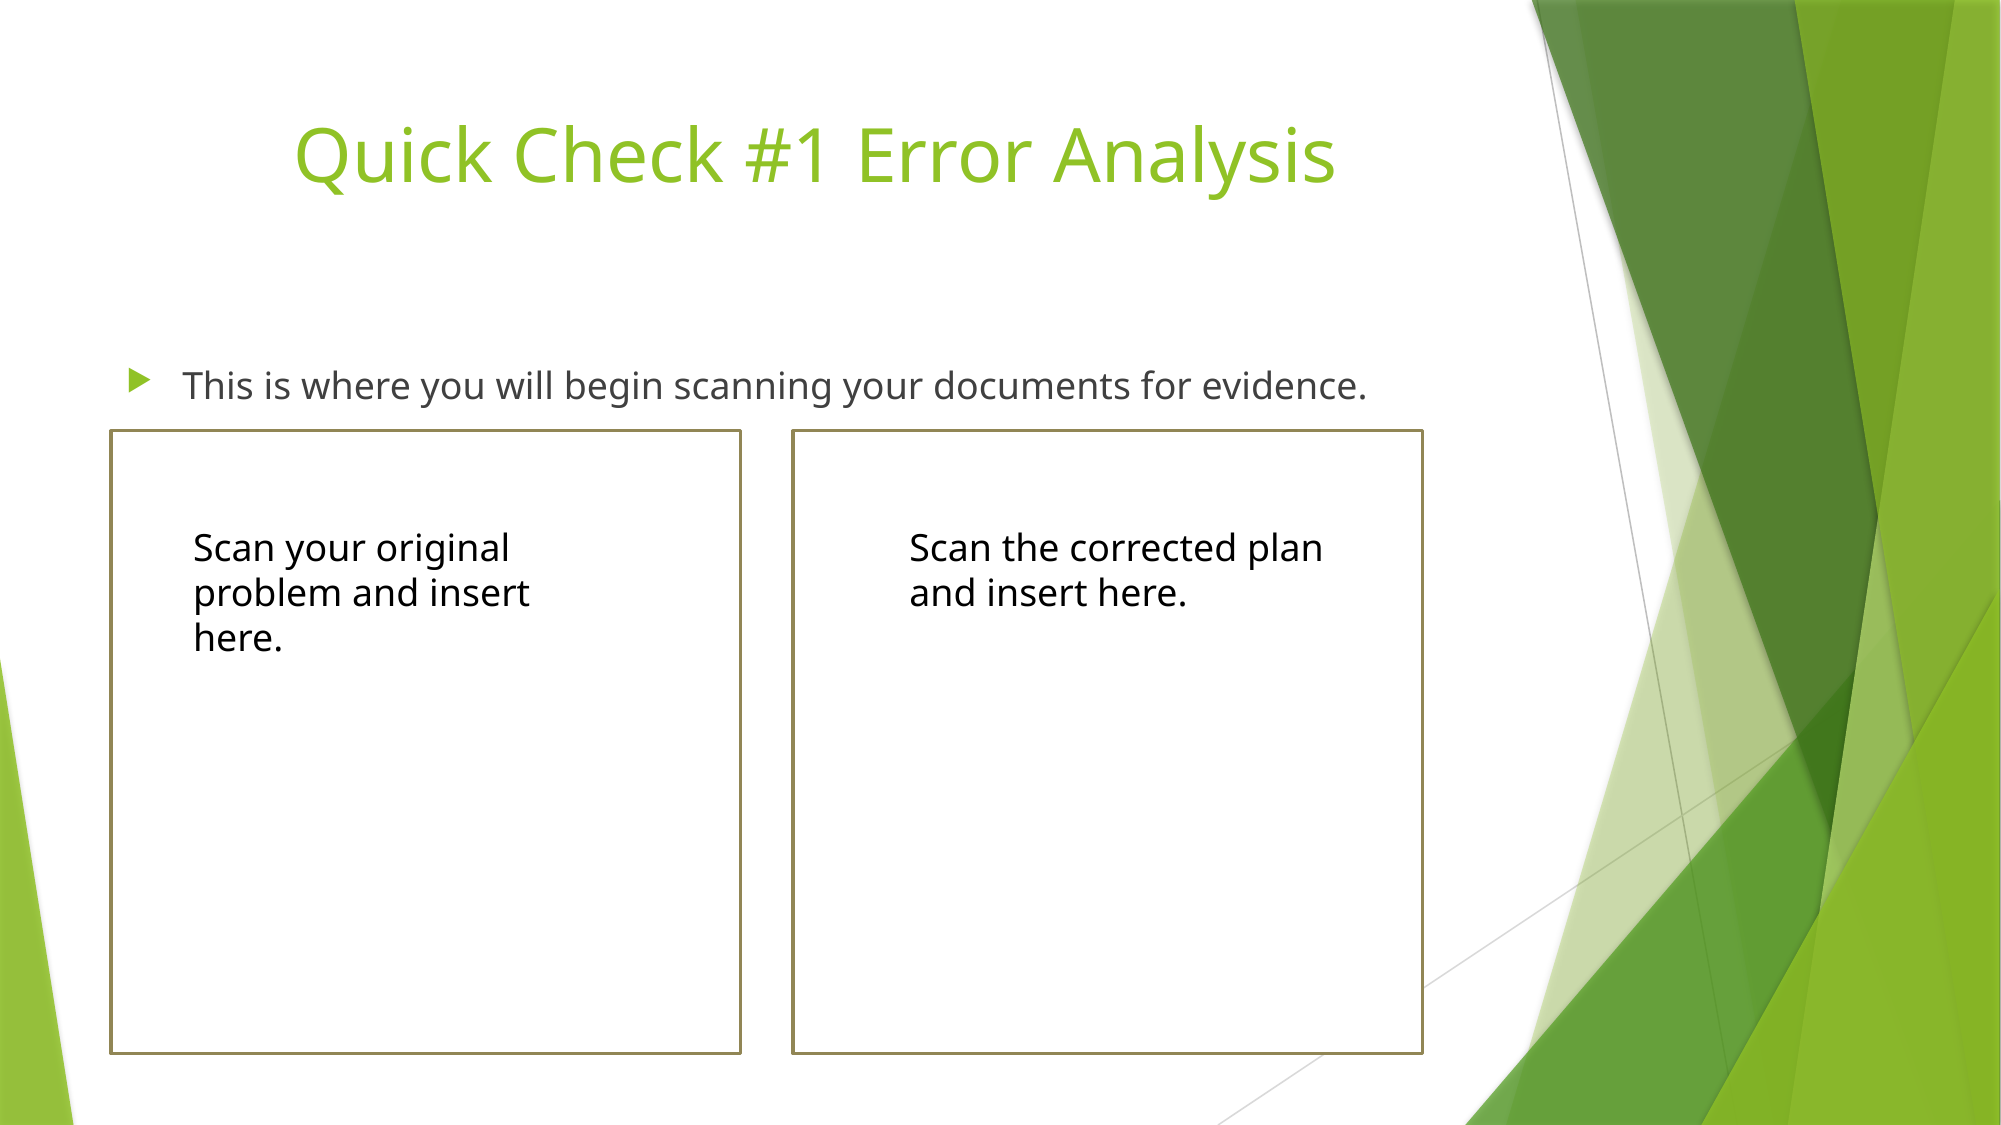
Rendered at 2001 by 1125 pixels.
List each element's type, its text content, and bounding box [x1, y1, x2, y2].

text_box Scan your original problem and insert here. [178, 516, 640, 667]
text_box [109, 429, 742, 1055]
list This is where you will begin scanning your documents for evidence. [111, 354, 1522, 992]
text_box [791, 429, 1424, 1055]
text_box Scan the corrected plan and insert here. [894, 516, 1356, 622]
title Quick Check #1 Error Analysis [111, 99, 1522, 317]
